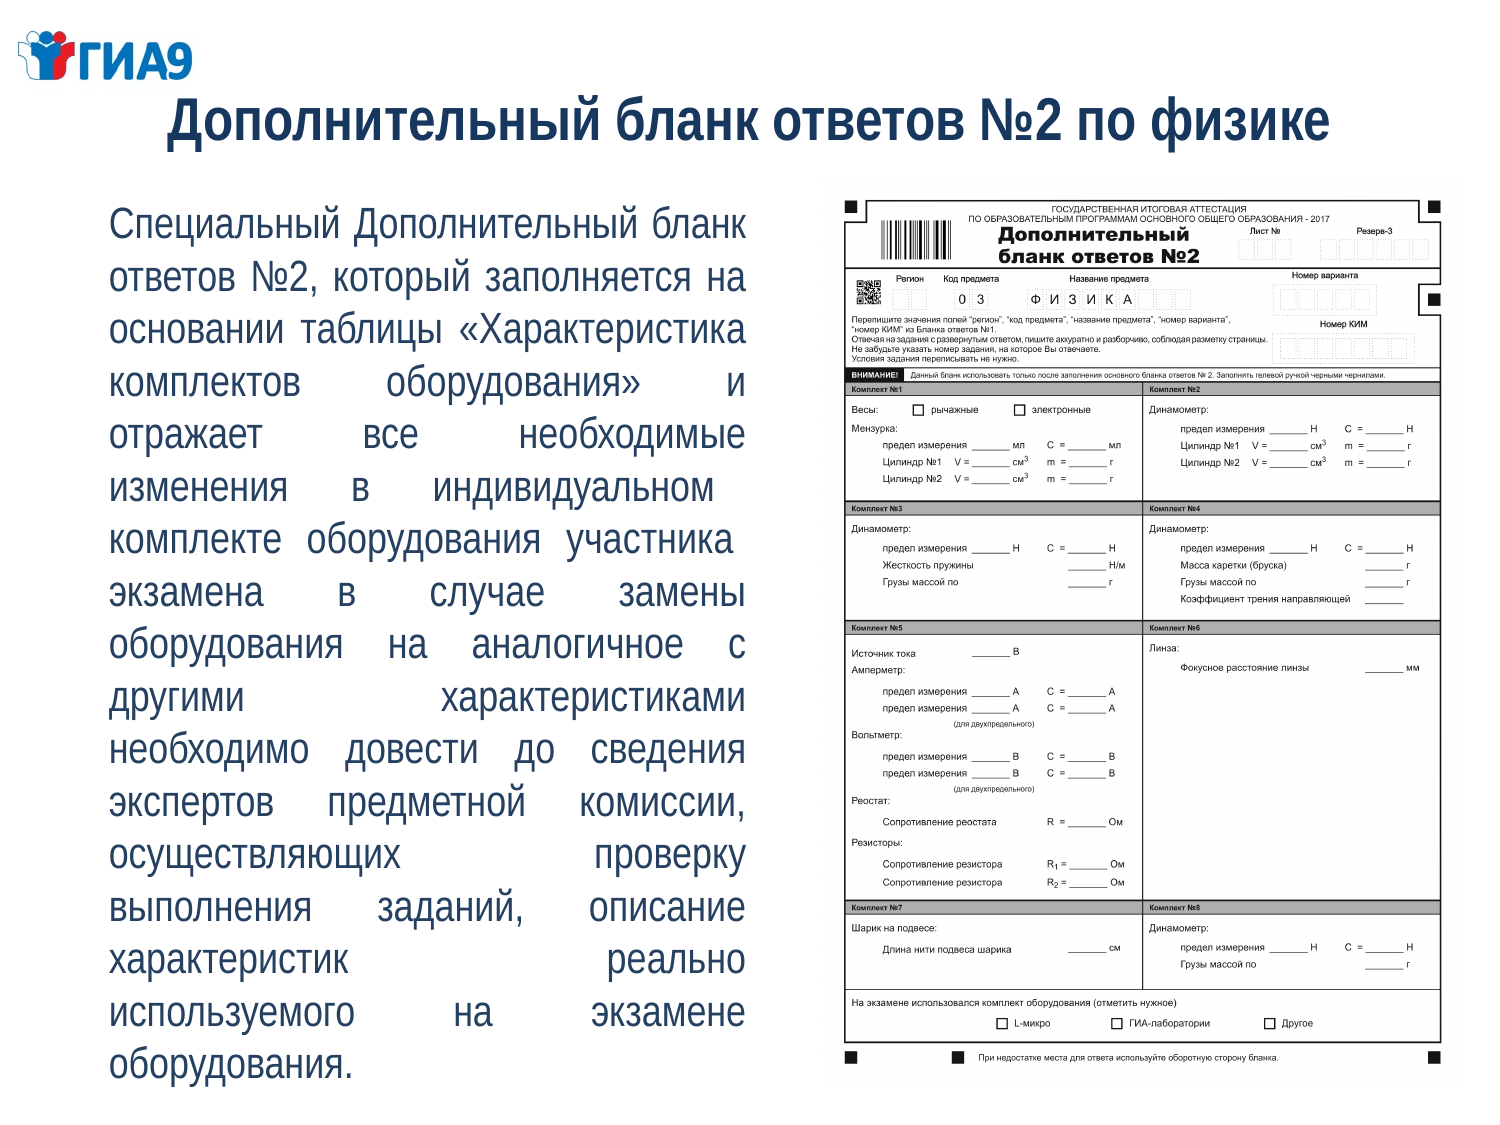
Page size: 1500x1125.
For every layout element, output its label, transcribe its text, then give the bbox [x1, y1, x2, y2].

title Дополнительный бланк ответов №2 по физике [75, 45, 1425, 188]
picture [820, 176, 1466, 1088]
picture [0, 0, 235, 126]
text_box Специальный Дополнительный бланк ответов №2, который заполняется на основании таблицы «Характеристика комплектов оборудования» и отражает все необходимые изменения в индивидуальном комплекте оборудования участника экзамена в случае замены оборудования на аналогичное с другими характеристиками необходимо довести до сведения экспертов предметной комиссии, осуществляющих проверку выполнения заданий, описание характеристик реально используемого на экзамене оборудования. [93, 187, 762, 1090]
